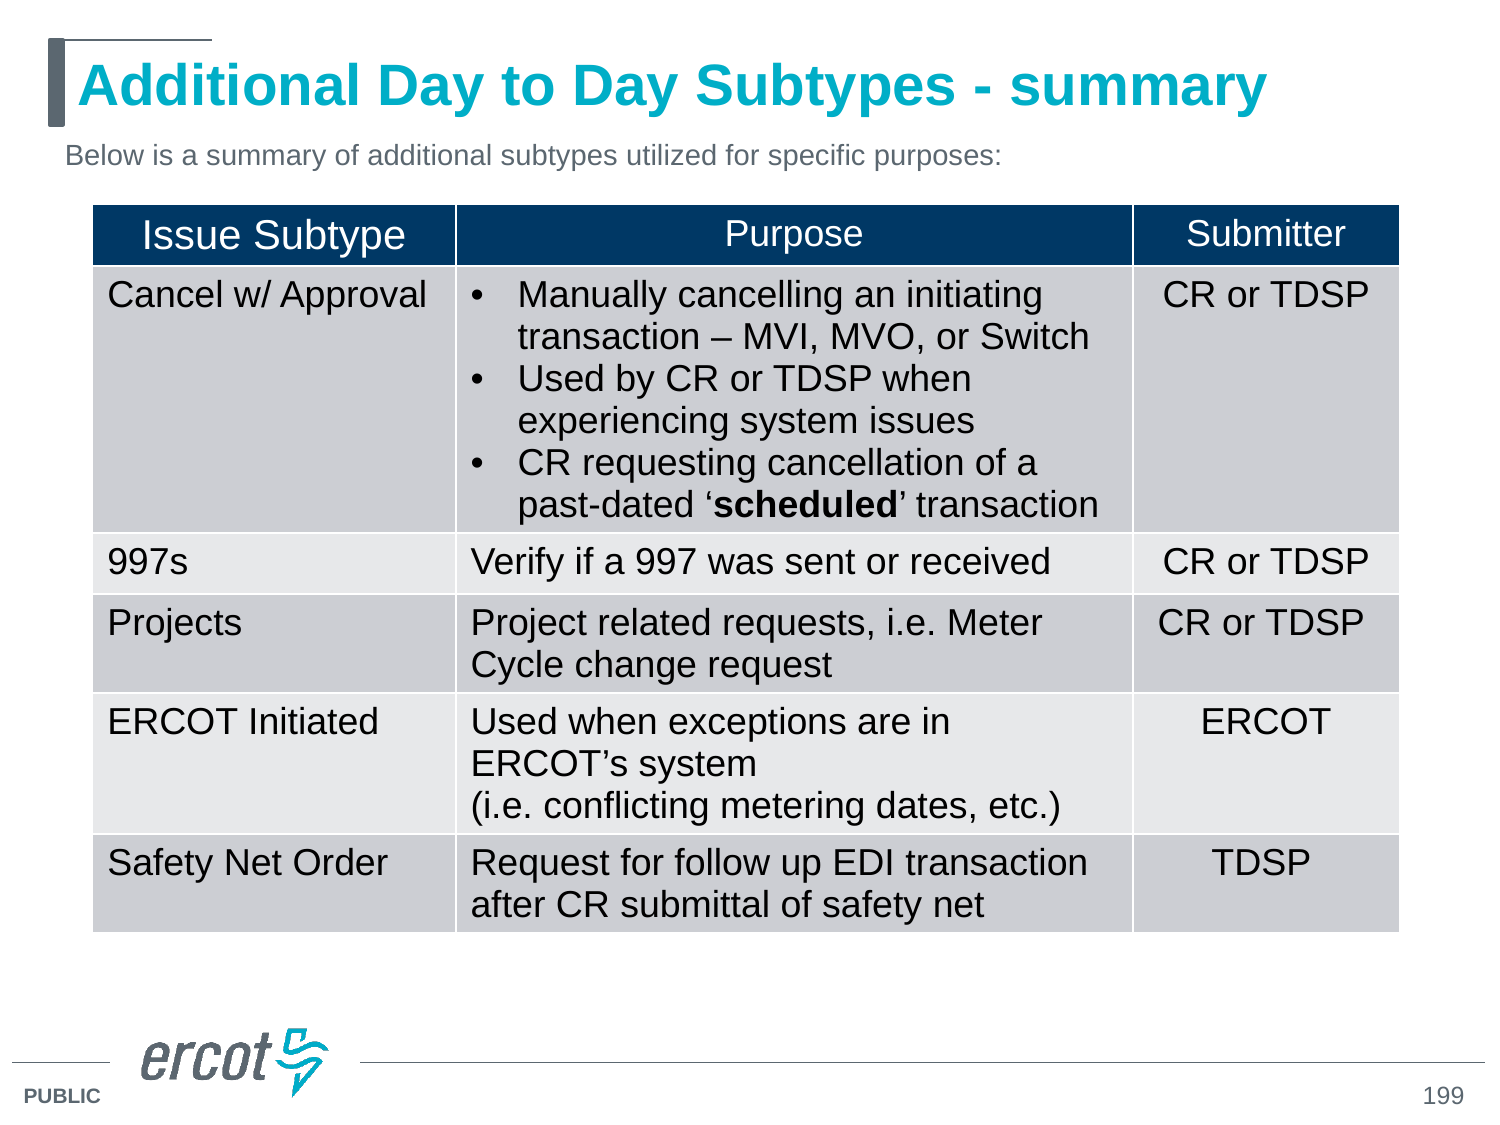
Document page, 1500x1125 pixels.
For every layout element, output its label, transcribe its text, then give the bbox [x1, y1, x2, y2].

table_header Purpose [457, 205, 1132, 265]
table_cell ERCOT [1134, 694, 1399, 833]
table_cell Verify if a 997 was sent or received [457, 534, 1132, 593]
table_cell Cancel w/ Approval [93, 267, 455, 532]
table_cell CR or TDSP [1134, 267, 1399, 532]
picture [137, 1024, 332, 1100]
table_cell CR or TDSP [1134, 534, 1399, 593]
table_cell Used when exceptions are in ERCOT’s system (i.e. conflicting metering dates, etc.) [457, 694, 1132, 833]
table_cell ERCOT Initiated [93, 694, 455, 833]
table_cell Projects [93, 595, 455, 692]
table_cell CR or TDSP [1134, 595, 1399, 692]
table_header Submitter [1134, 205, 1399, 265]
slide_number 199 [1400, 1076, 1488, 1113]
table_cell TDSP [1134, 835, 1399, 932]
table_cell Request for follow up EDI transaction after CR submittal of safety net [457, 835, 1132, 932]
title Additional Day to Day Subtypes - summary [62, 39, 1450, 125]
table_header Issue Subtype [93, 205, 455, 265]
list Below is a summary of additional subtypes utilized for specific purposes: [50, 129, 1450, 217]
table_cell Safety Net Order [93, 835, 455, 932]
table_cell 997s [93, 534, 455, 593]
table_cell Project related requests, i.e. Meter Cycle change request [457, 595, 1132, 692]
table_cell Manually cancelling an initiating transaction – MVI, MVO, or Switch Used by CR or TDSP when experiencing system issues CR requesting cancellation of a past-dated ‘scheduled’ transaction [457, 267, 1132, 532]
